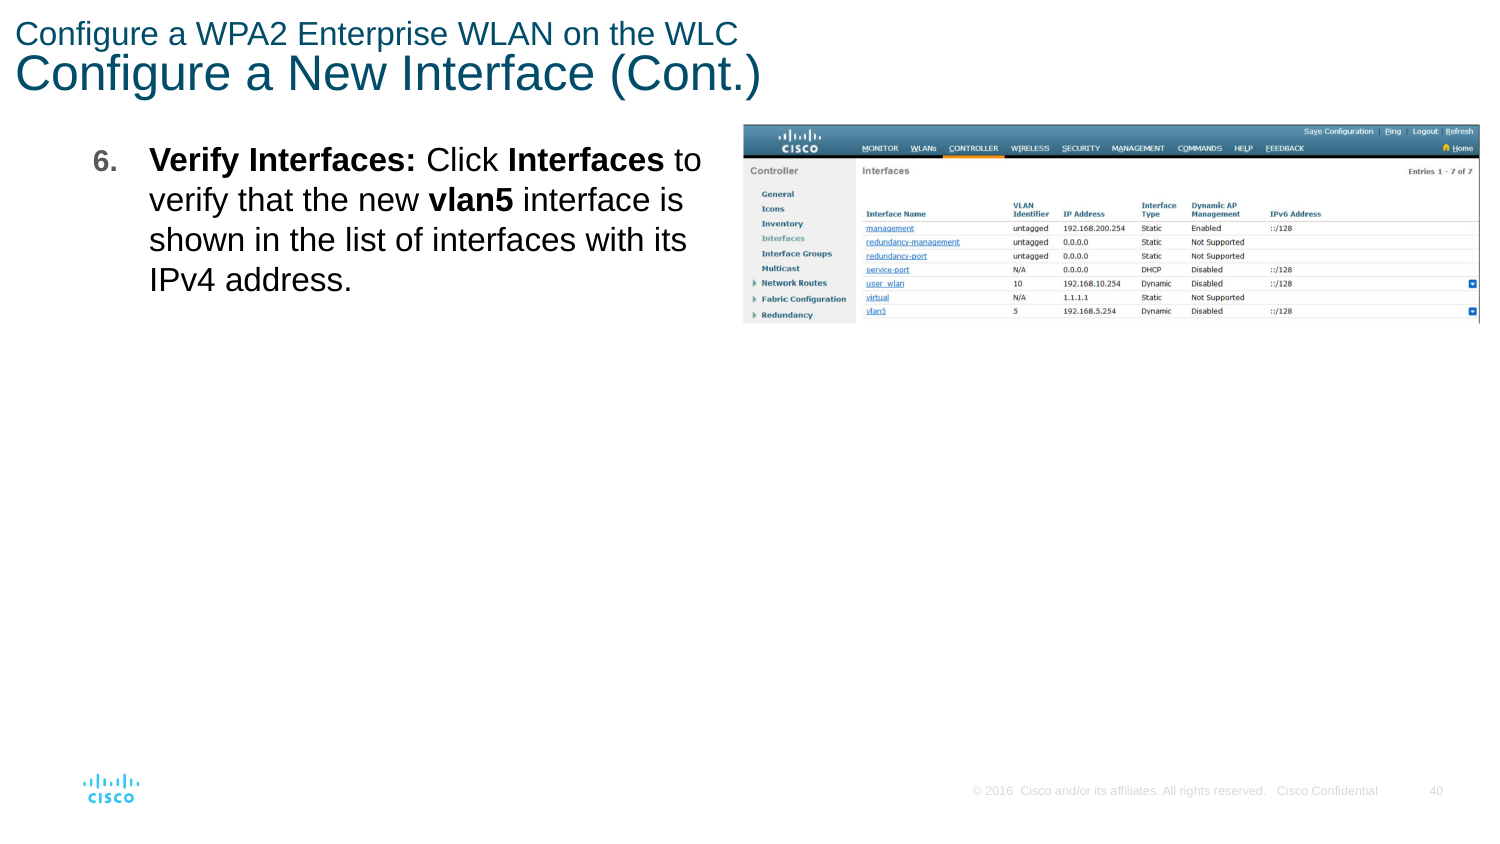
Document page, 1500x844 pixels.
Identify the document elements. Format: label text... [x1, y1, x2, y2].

list Verify Interfaces: Click Interfaces to verify that the new vlan5 interface is shown in the list of interfaces with its IPv4 address. [77, 130, 718, 457]
title Configure a WPA2 Enterprise WLAN on the WLC Configure a New Interface (Cont.) [0, 0, 1369, 121]
picture [741, 121, 1481, 324]
